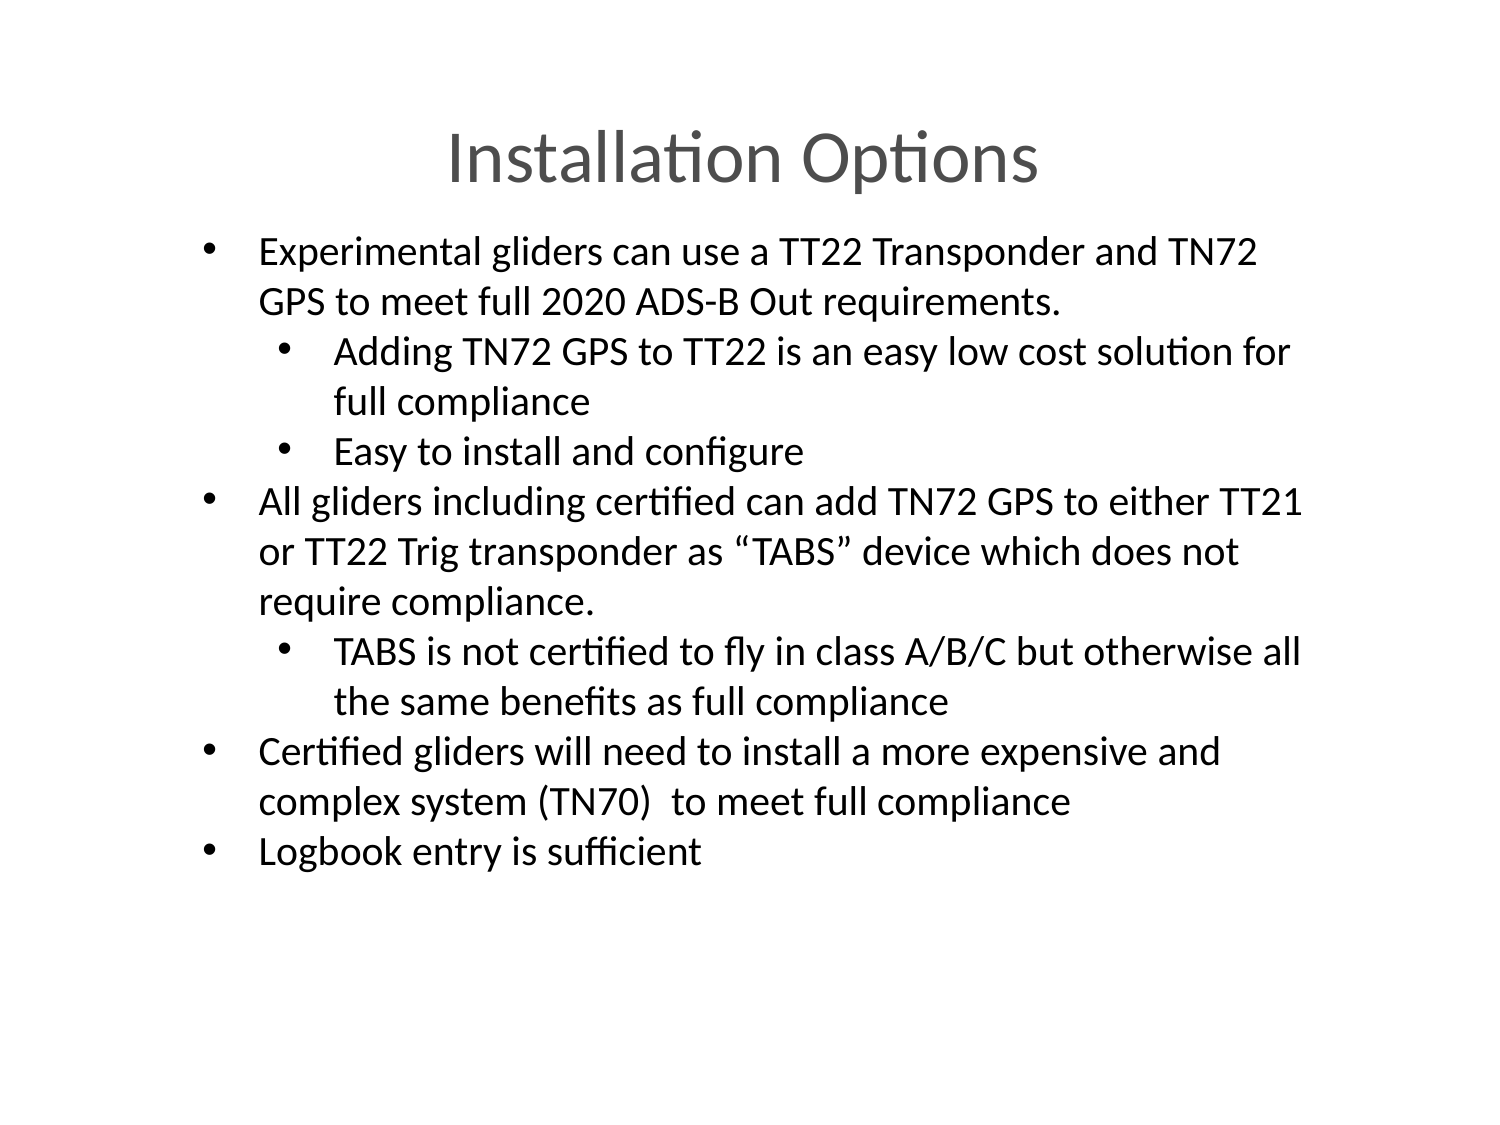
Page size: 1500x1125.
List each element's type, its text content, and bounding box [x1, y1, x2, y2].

text_box Experimental gliders can use a TT22 Transponder and TN72 GPS to meet full 2020 ADS-B Out requirements. Adding TN72 GPS to TT22 is an easy low cost solution for full compliance Easy to install and configure All gliders including certified can add TN72 GPS to either TT21 or TT22 Trig transponder as “TABS” device which does not require compliance. TABS is not certified to fly in class A/B/C but otherwise all the same benefits as full compliance Certified gliders will need to install a more expensive and complex system (TN70) to meet full compliance Logbook entry is sufficient [187, 216, 1322, 932]
text_box Installation Options [187, 99, 1300, 198]
